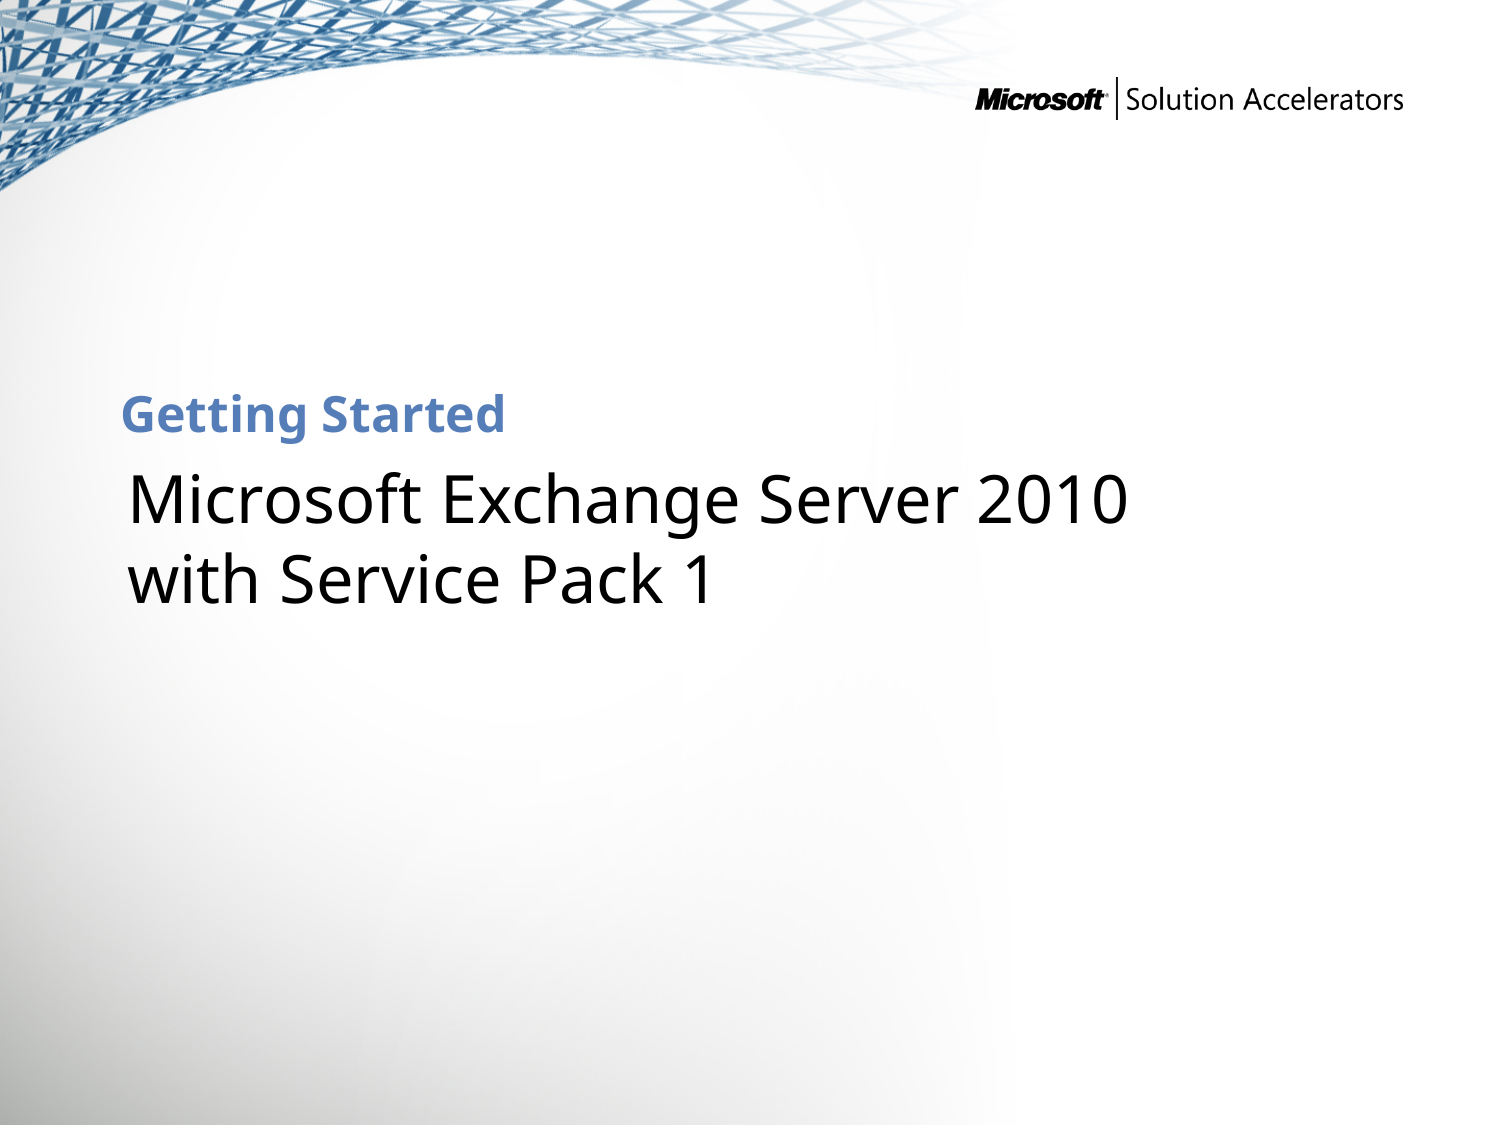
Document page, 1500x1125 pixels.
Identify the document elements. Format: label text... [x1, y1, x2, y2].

picture [0, 0, 1500, 1125]
title Getting Started [112, 375, 1463, 451]
text_box Microsoft Exchange Server 2010 with Service Pack 1 [112, 449, 1288, 625]
